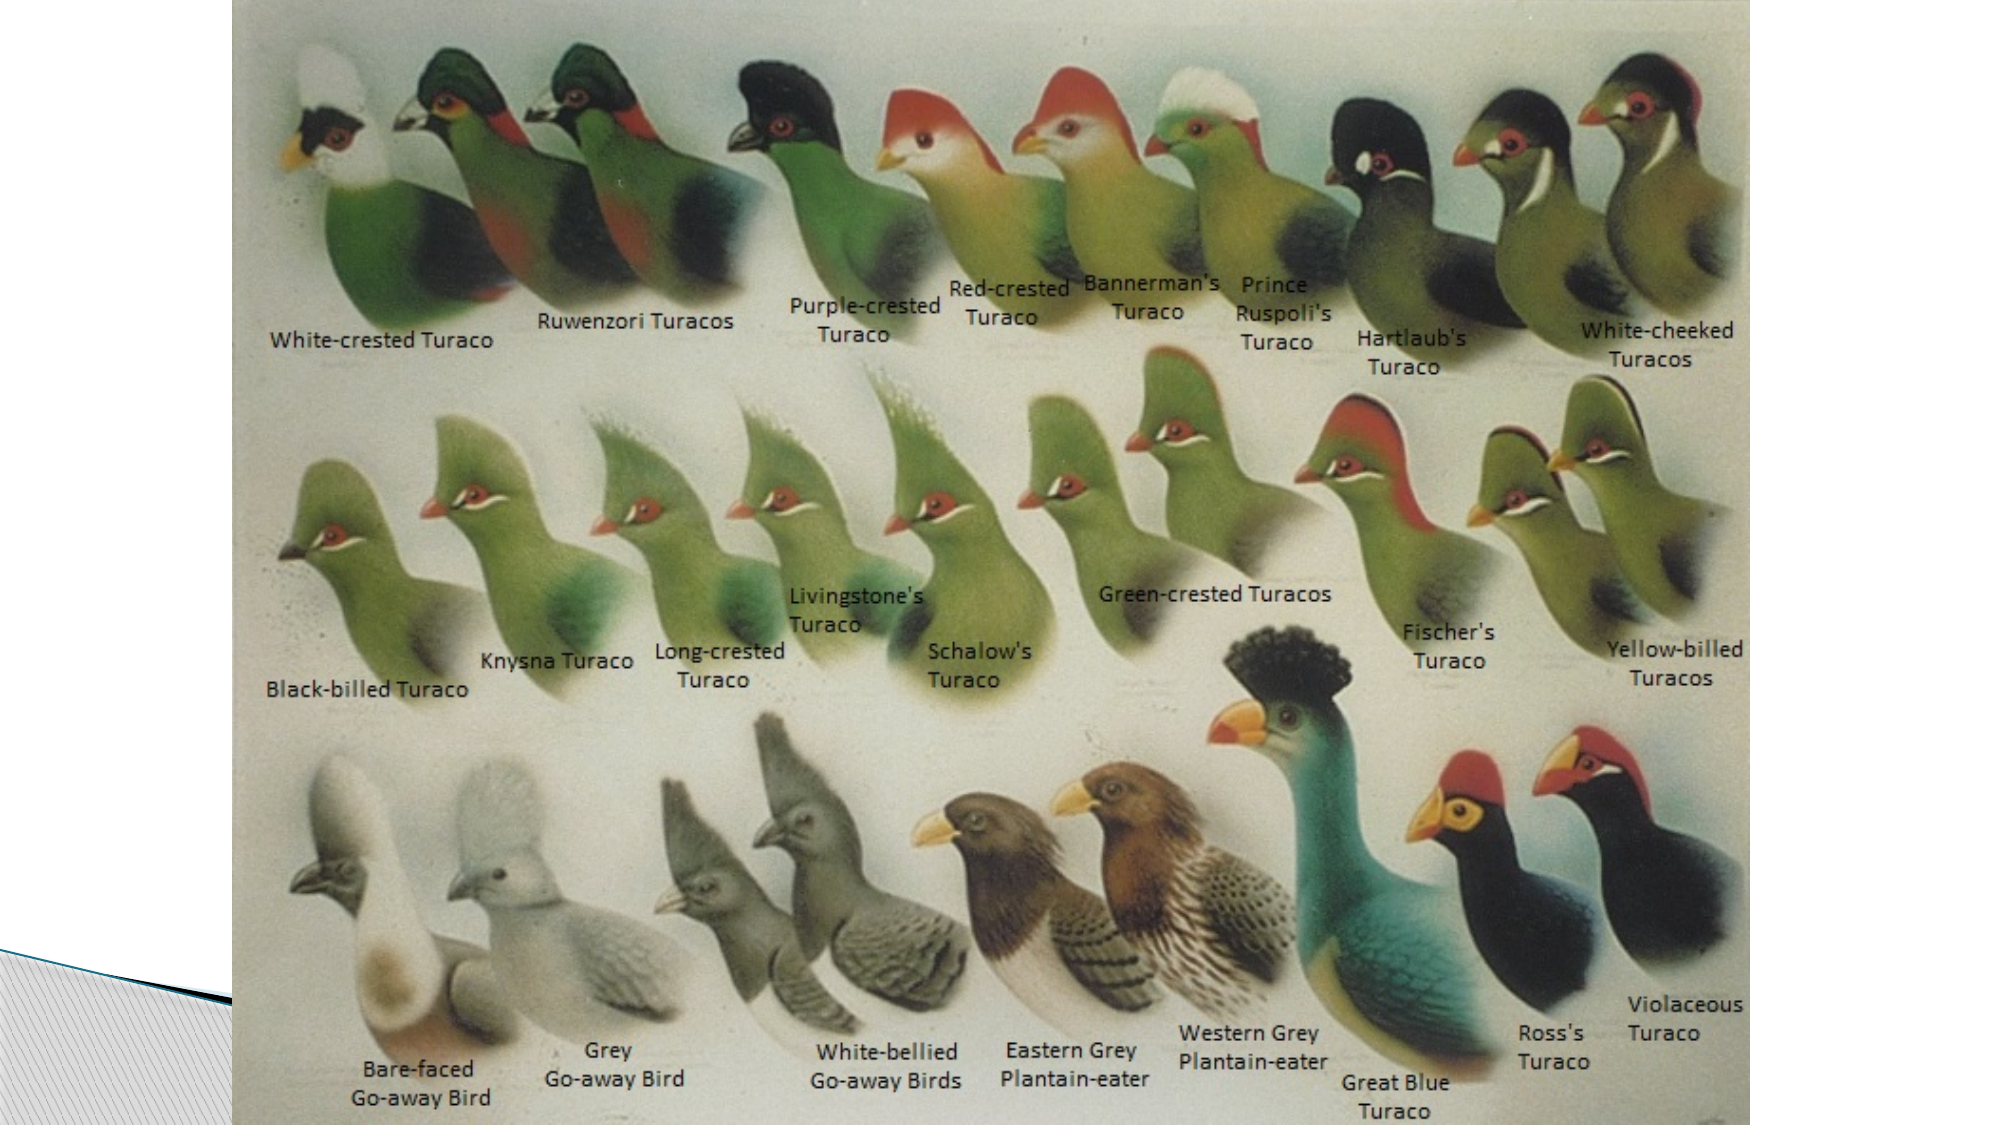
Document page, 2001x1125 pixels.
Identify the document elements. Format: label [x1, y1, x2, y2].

picture [232, 0, 1751, 1125]
